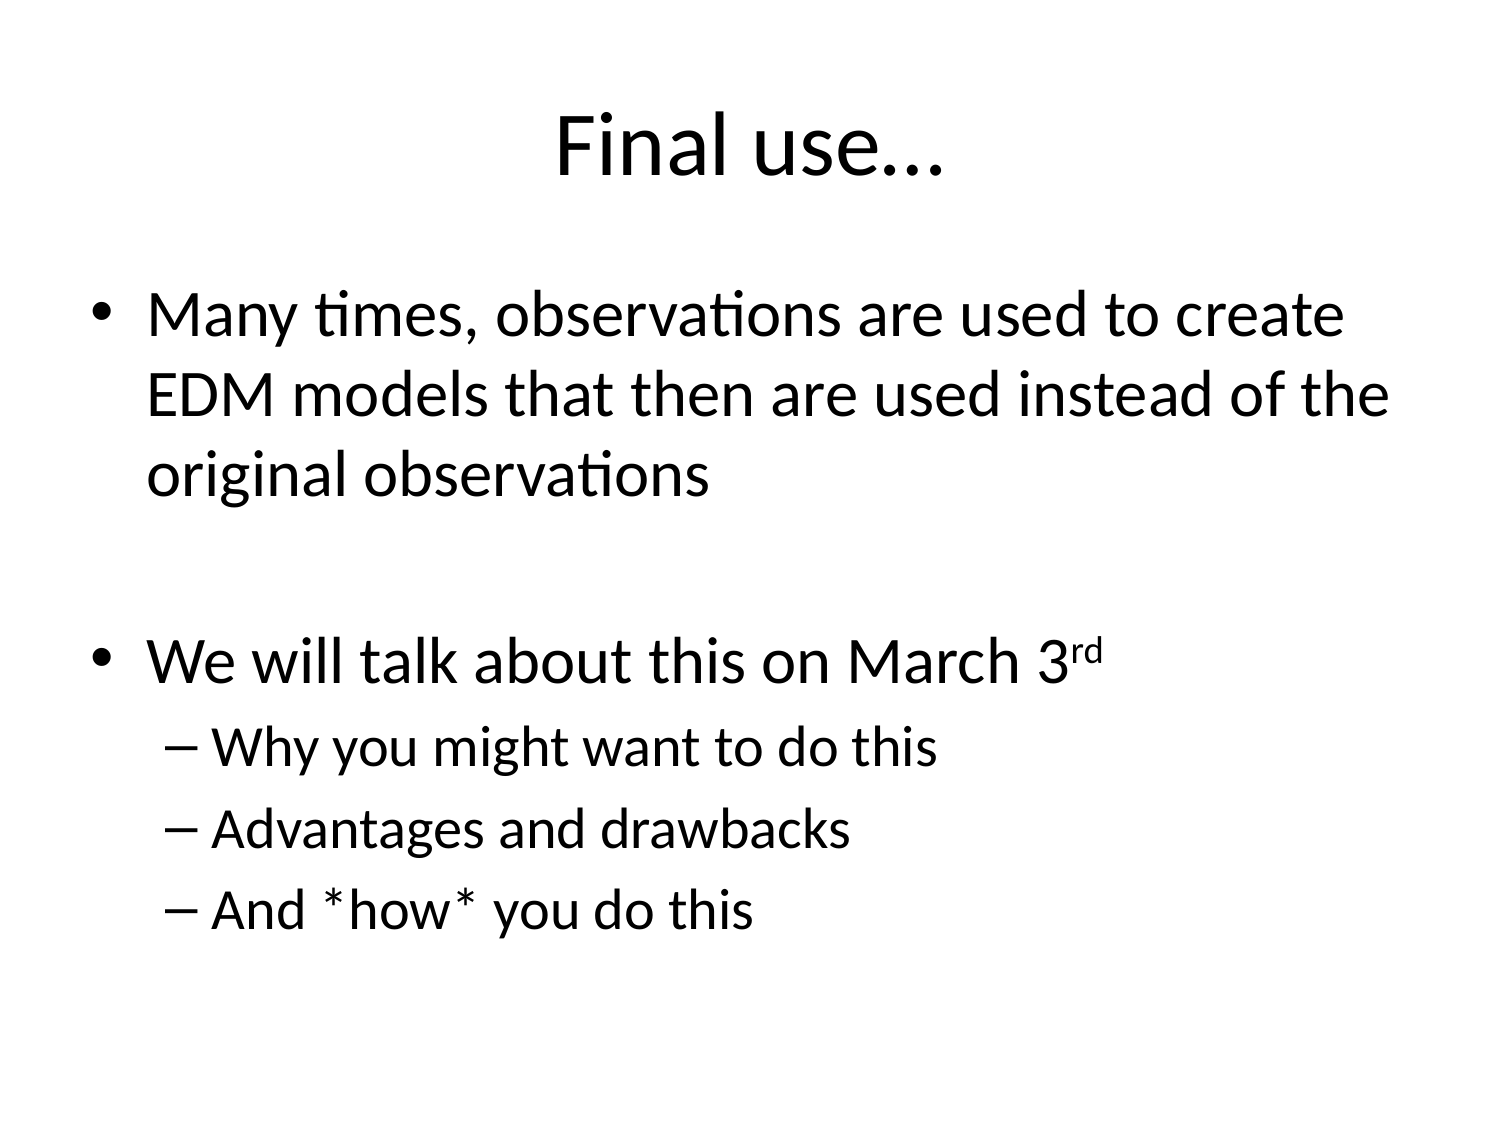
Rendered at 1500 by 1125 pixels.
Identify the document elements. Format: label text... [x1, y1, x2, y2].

list Many times, observations are used to create EDM models that then are used instead of the original observations We will talk about this on March 3rd Why you might want to do this Advantages and drawbacks And *how* you do this [75, 262, 1425, 1005]
title Final use… [75, 45, 1425, 233]
